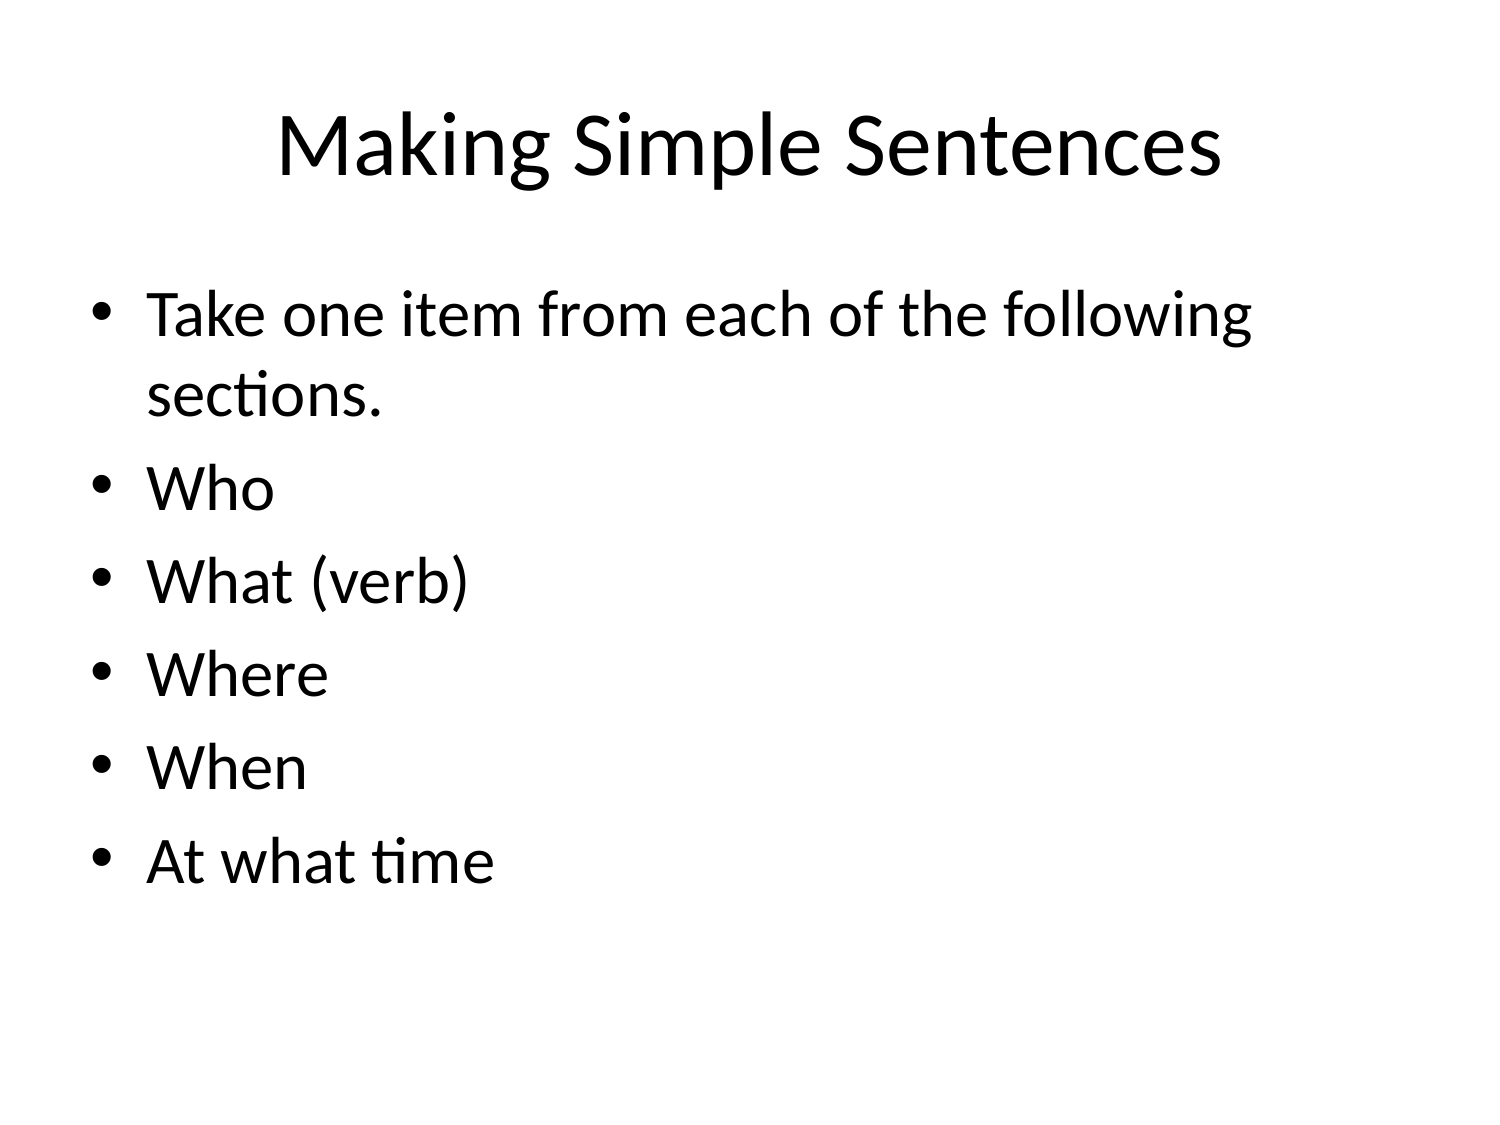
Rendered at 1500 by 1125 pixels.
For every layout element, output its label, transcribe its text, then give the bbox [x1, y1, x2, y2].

title Making Simple Sentences [75, 45, 1425, 233]
list Take one item from each of the following sections. Who What (verb) Where When At what time [75, 262, 1425, 1005]
